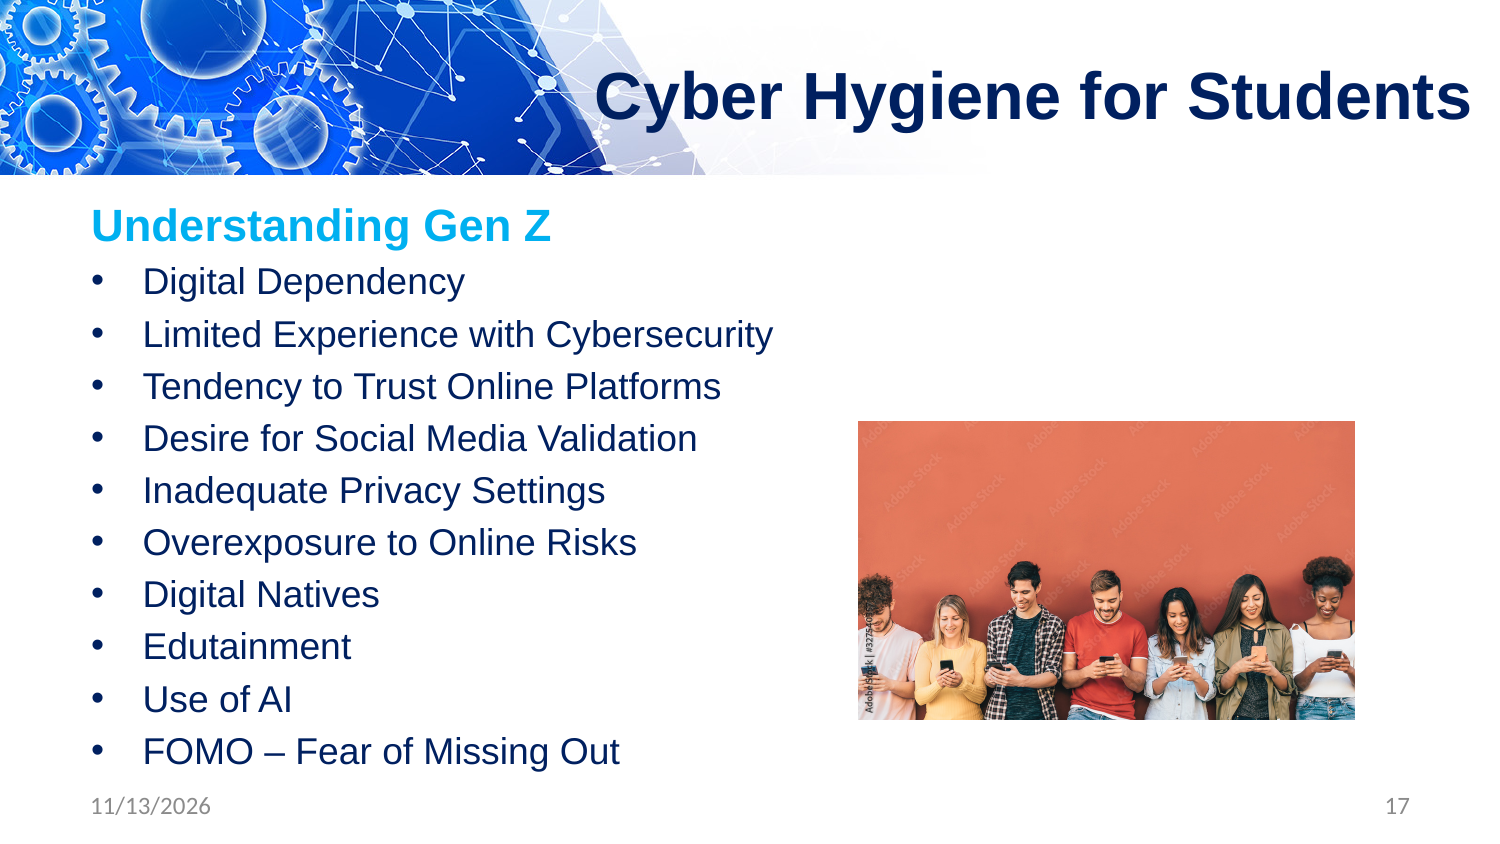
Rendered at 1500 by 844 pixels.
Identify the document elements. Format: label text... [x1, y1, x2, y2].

title Cyber Hygiene for Students [133, 30, 1488, 156]
list Understanding Gen Z Digital Dependency Limited Experience with Cybersecurity Tendency to Trust Online Platforms Desire for Social Media Validation Inadequate Privacy Settings Overexposure to Online Risks Digital Natives Edutainment Use of AI FOMO – Fear of Missing Out [76, 188, 1429, 784]
picture [0, 0, 1500, 844]
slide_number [75, 782, 425, 827]
slide_number 17 [1074, 782, 1425, 827]
